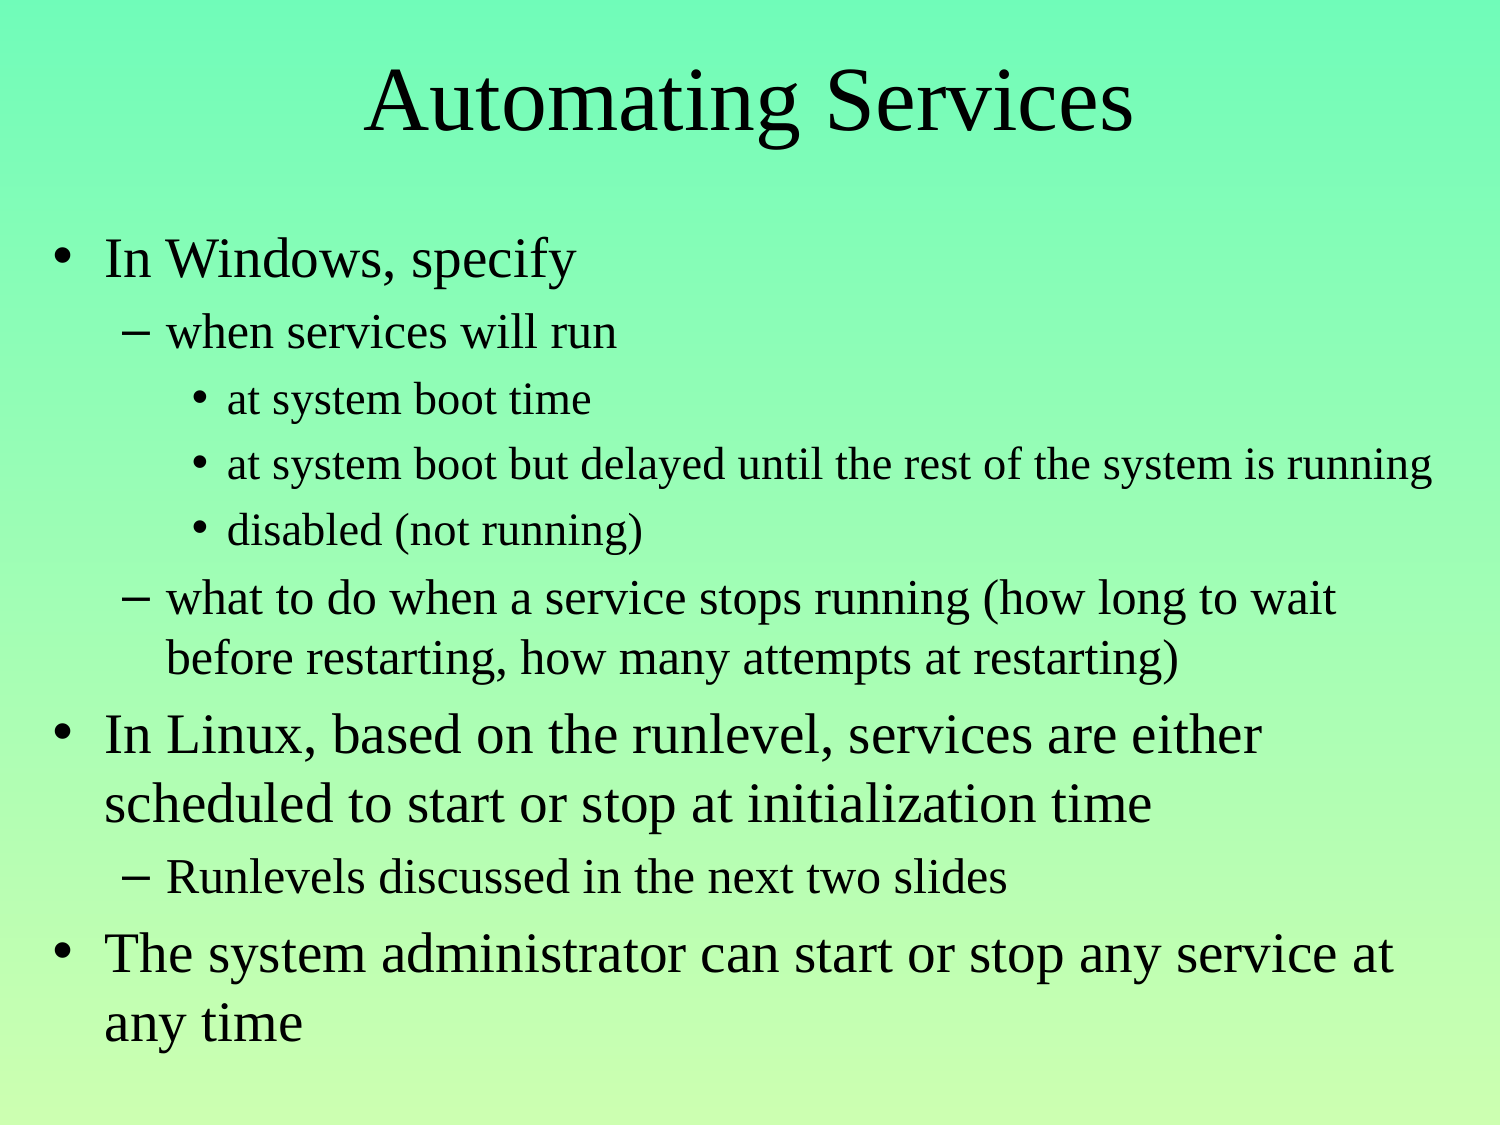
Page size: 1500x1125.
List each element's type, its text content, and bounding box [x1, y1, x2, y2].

list In Windows, specify when services will run at system boot time at system boot but delayed until the rest of the system is running disabled (not running) what to do when a service stops running (how long to wait before restarting, how many attempts at restarting) In Linux, based on the runlevel, services are either scheduled to start or stop at initialization time Runlevels discussed in the next two slides The system administrator can start or stop any service at any time [37, 212, 1463, 1125]
title Automating Services [75, 0, 1425, 188]
